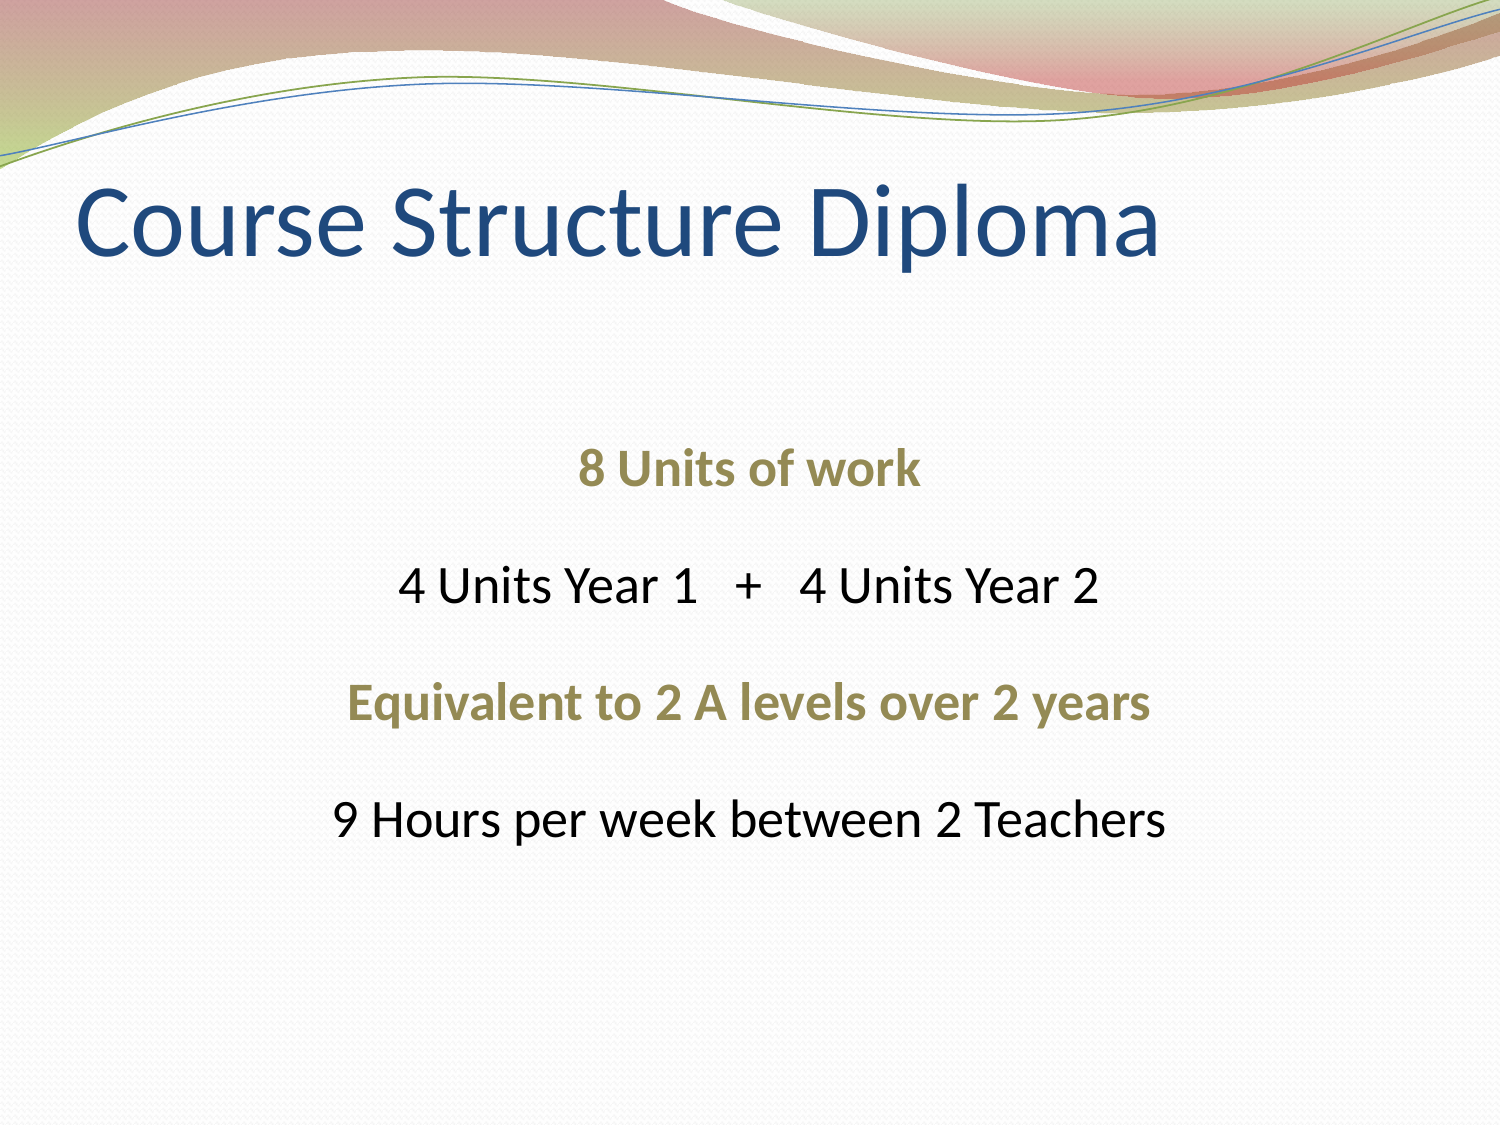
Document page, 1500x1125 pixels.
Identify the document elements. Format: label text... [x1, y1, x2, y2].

title Course Structure Diploma [75, 90, 1425, 278]
list 8 Units of work 4 Units Year 1 + 4 Units Year 2 Equivalent to 2 A levels over 2 years 9 Hours per week between 2 Teachers [75, 432, 1425, 917]
